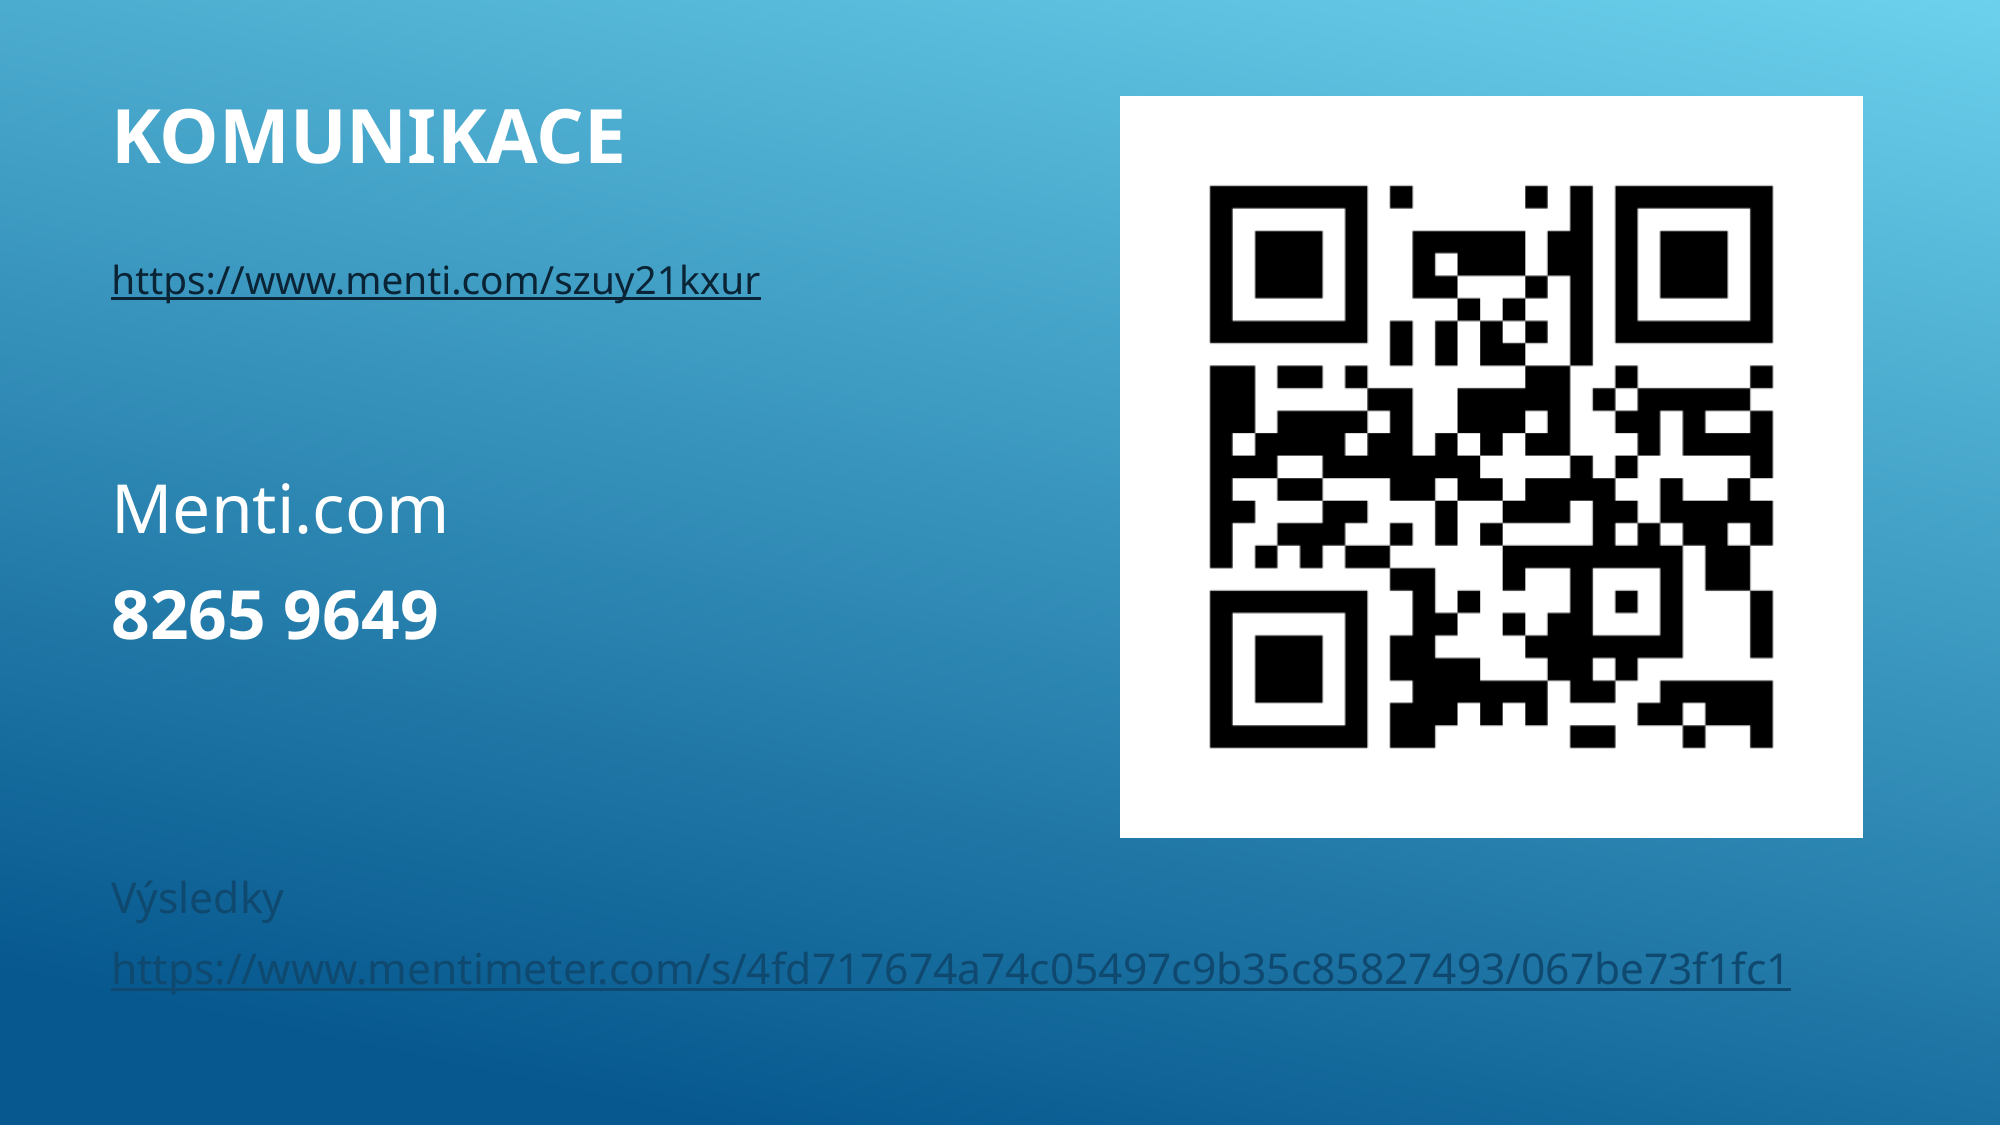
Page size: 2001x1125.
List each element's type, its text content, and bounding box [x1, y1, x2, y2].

title Komunikace [96, 25, 1822, 242]
picture [1120, 95, 1863, 839]
list https://www.menti.com/szuy21kxur Menti.com 8265 9649 Výsledky https://www.mentimeter.com/s/4fd717674a74c05497c9b35c85827493/067be73f1fc1 [96, 242, 1863, 1014]
